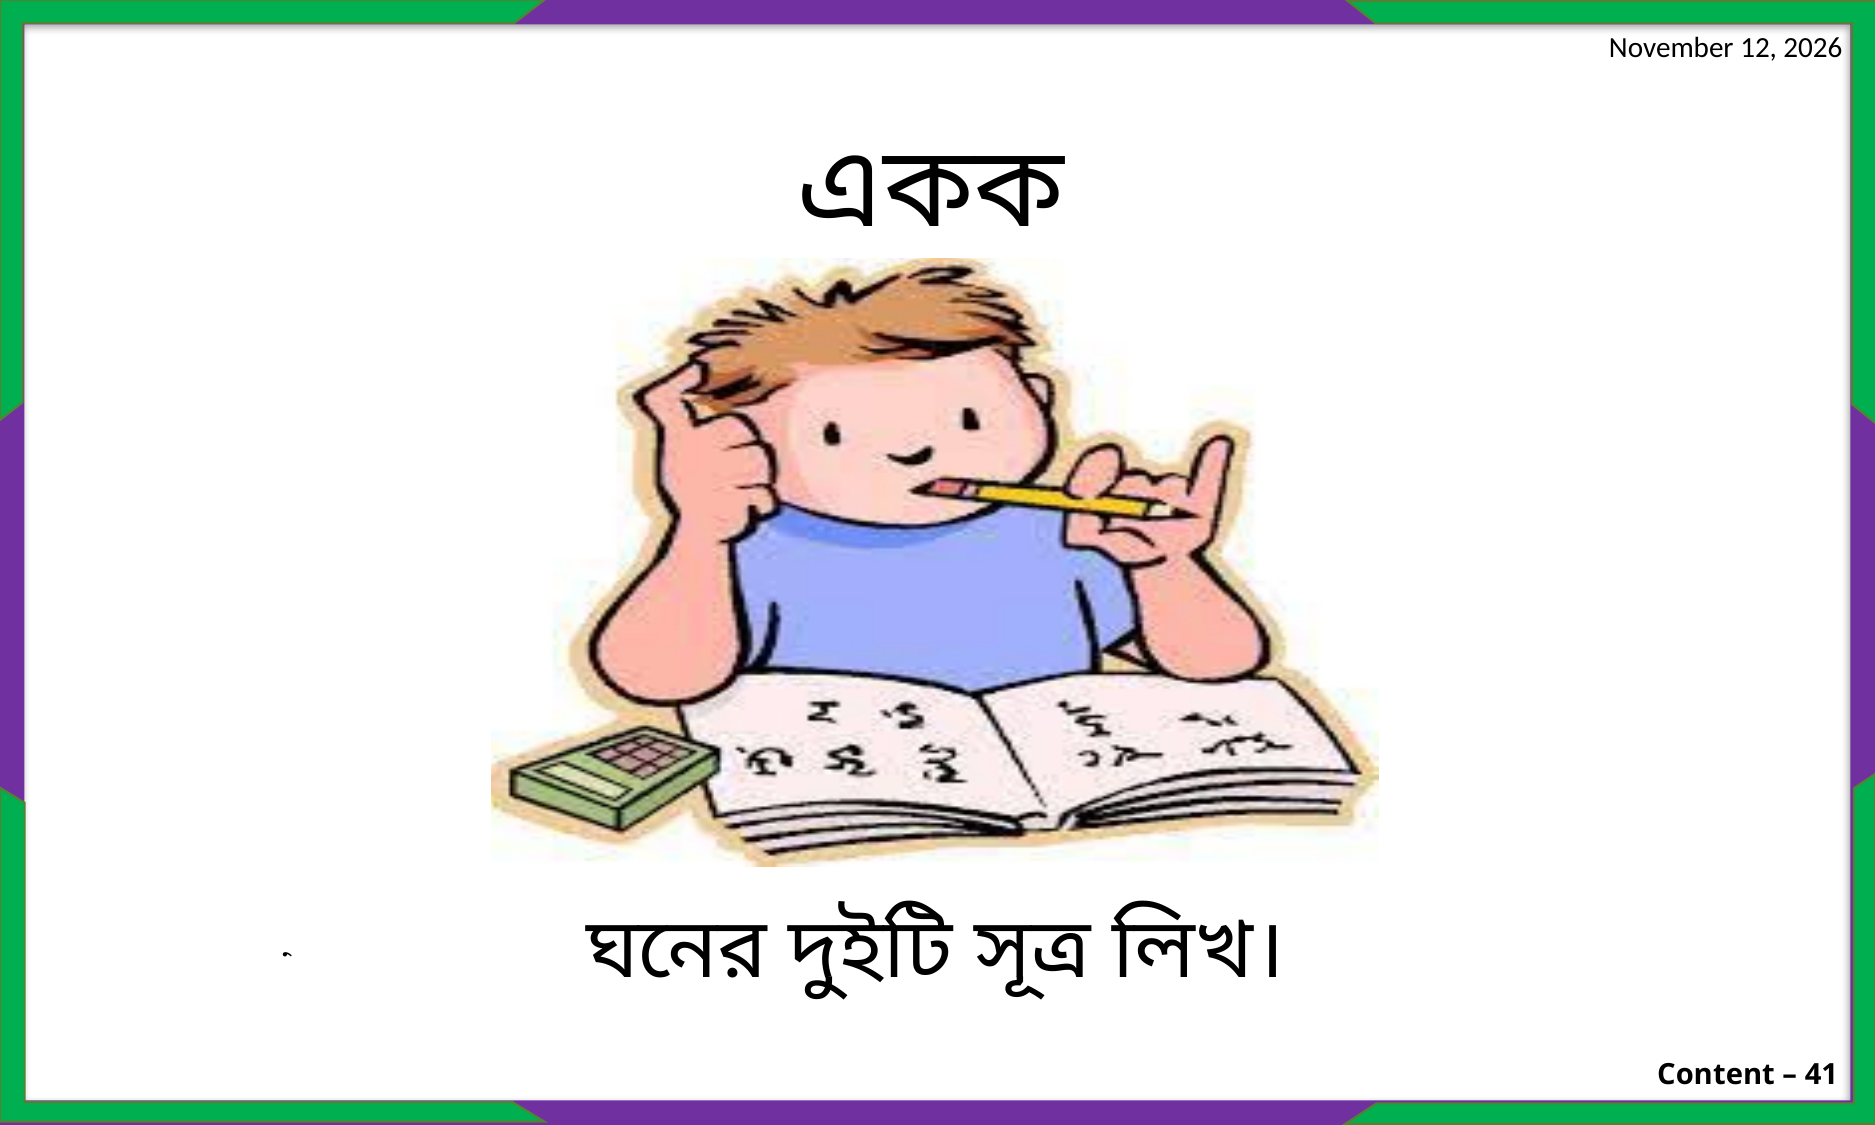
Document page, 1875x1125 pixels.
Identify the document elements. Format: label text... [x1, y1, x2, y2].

text_box একক কাজ [713, 107, 1150, 258]
text_box ঘনের দুইটি সূত্র লিখ। [586, 894, 1285, 995]
picture [491, 258, 1379, 867]
